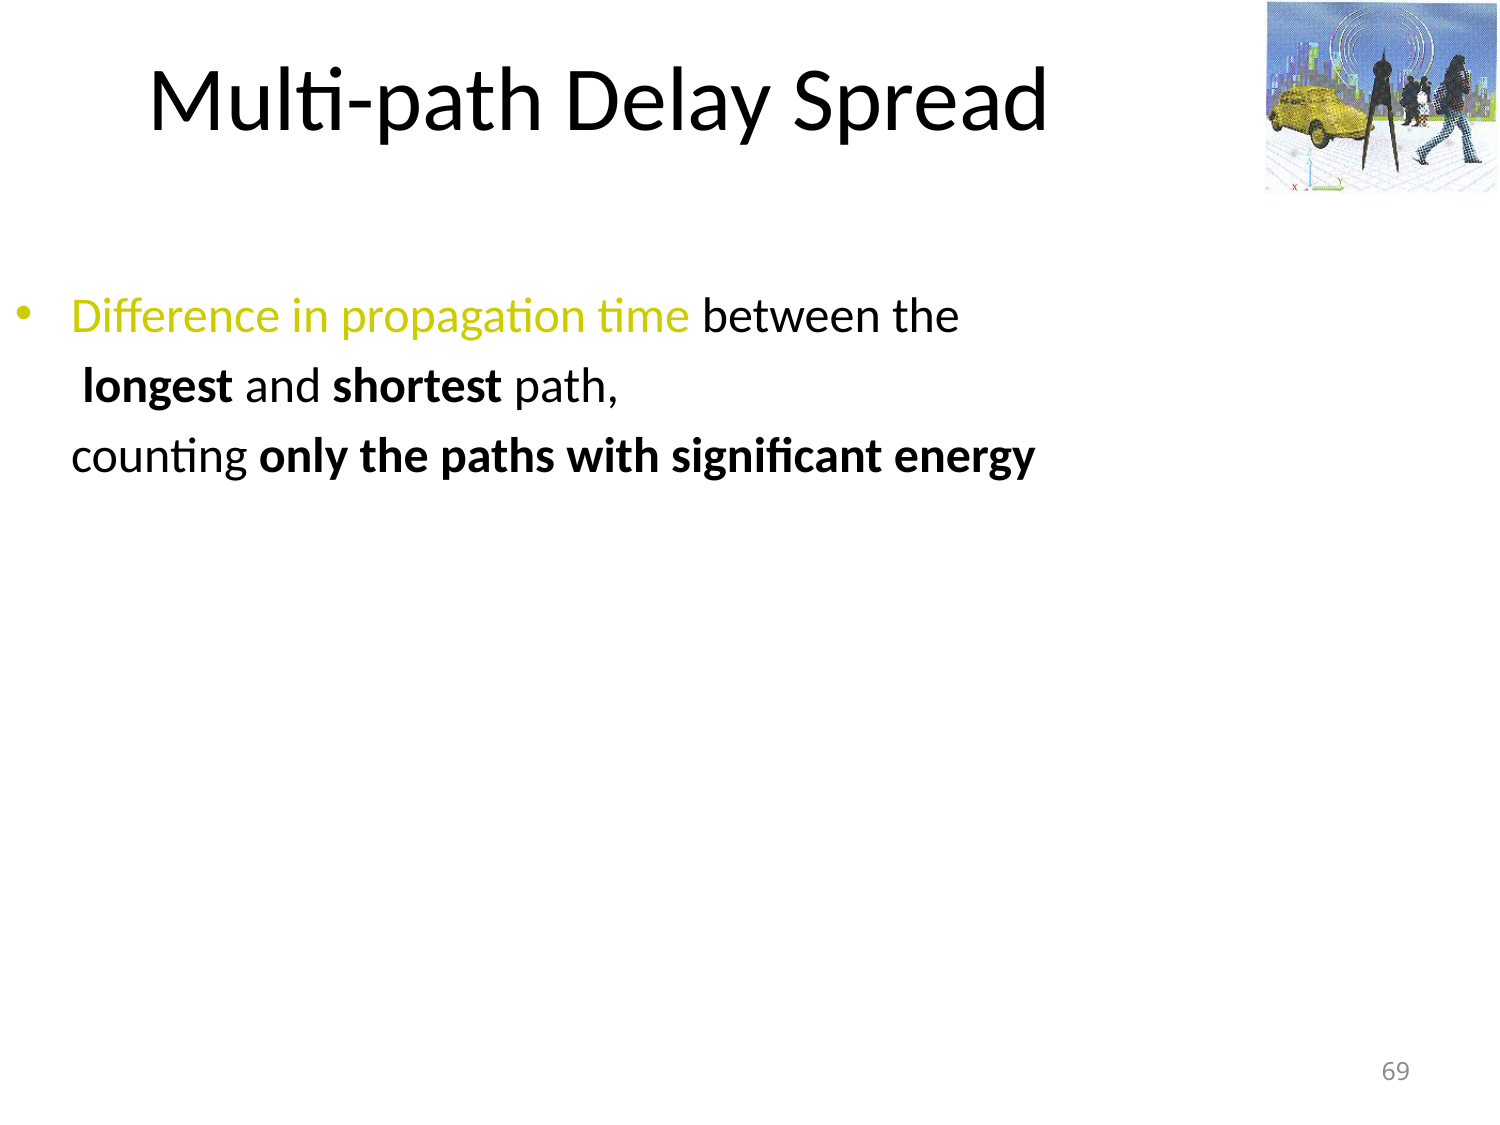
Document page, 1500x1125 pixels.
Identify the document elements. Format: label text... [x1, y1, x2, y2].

picture [1262, 0, 1500, 195]
text_box <number> [1074, 1042, 1425, 1103]
text_box Multi-path Delay Spread [0, 0, 1275, 188]
text_box Difference in propagation time between the longest and shortest path, counting only the paths with significant energy [0, 274, 1500, 975]
